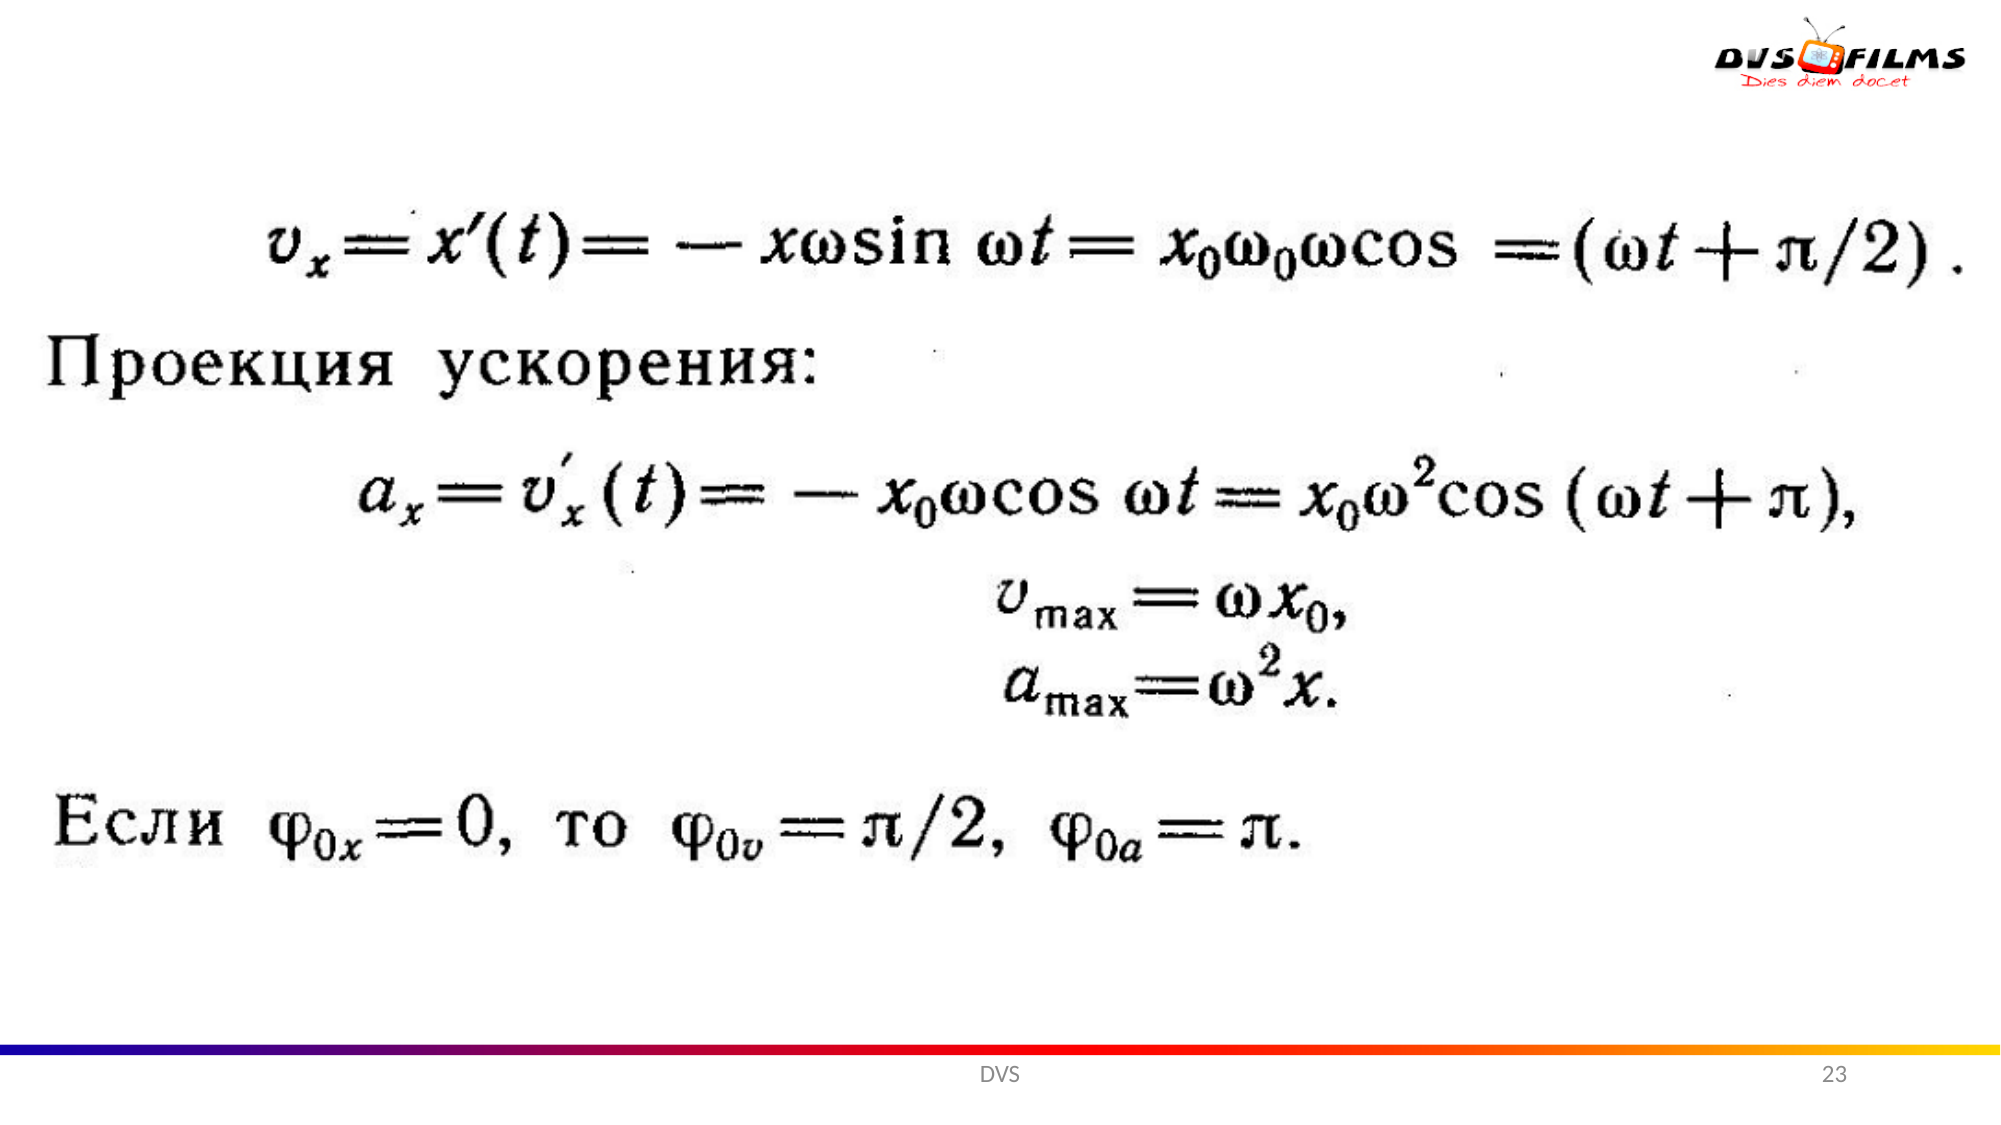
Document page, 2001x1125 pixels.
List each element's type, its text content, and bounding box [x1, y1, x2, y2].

slide_number 23 [1412, 1042, 1863, 1103]
footer DVS [662, 1042, 1338, 1103]
text_box [0, 1, 2000, 75]
picture [0, 0, 2001, 1125]
